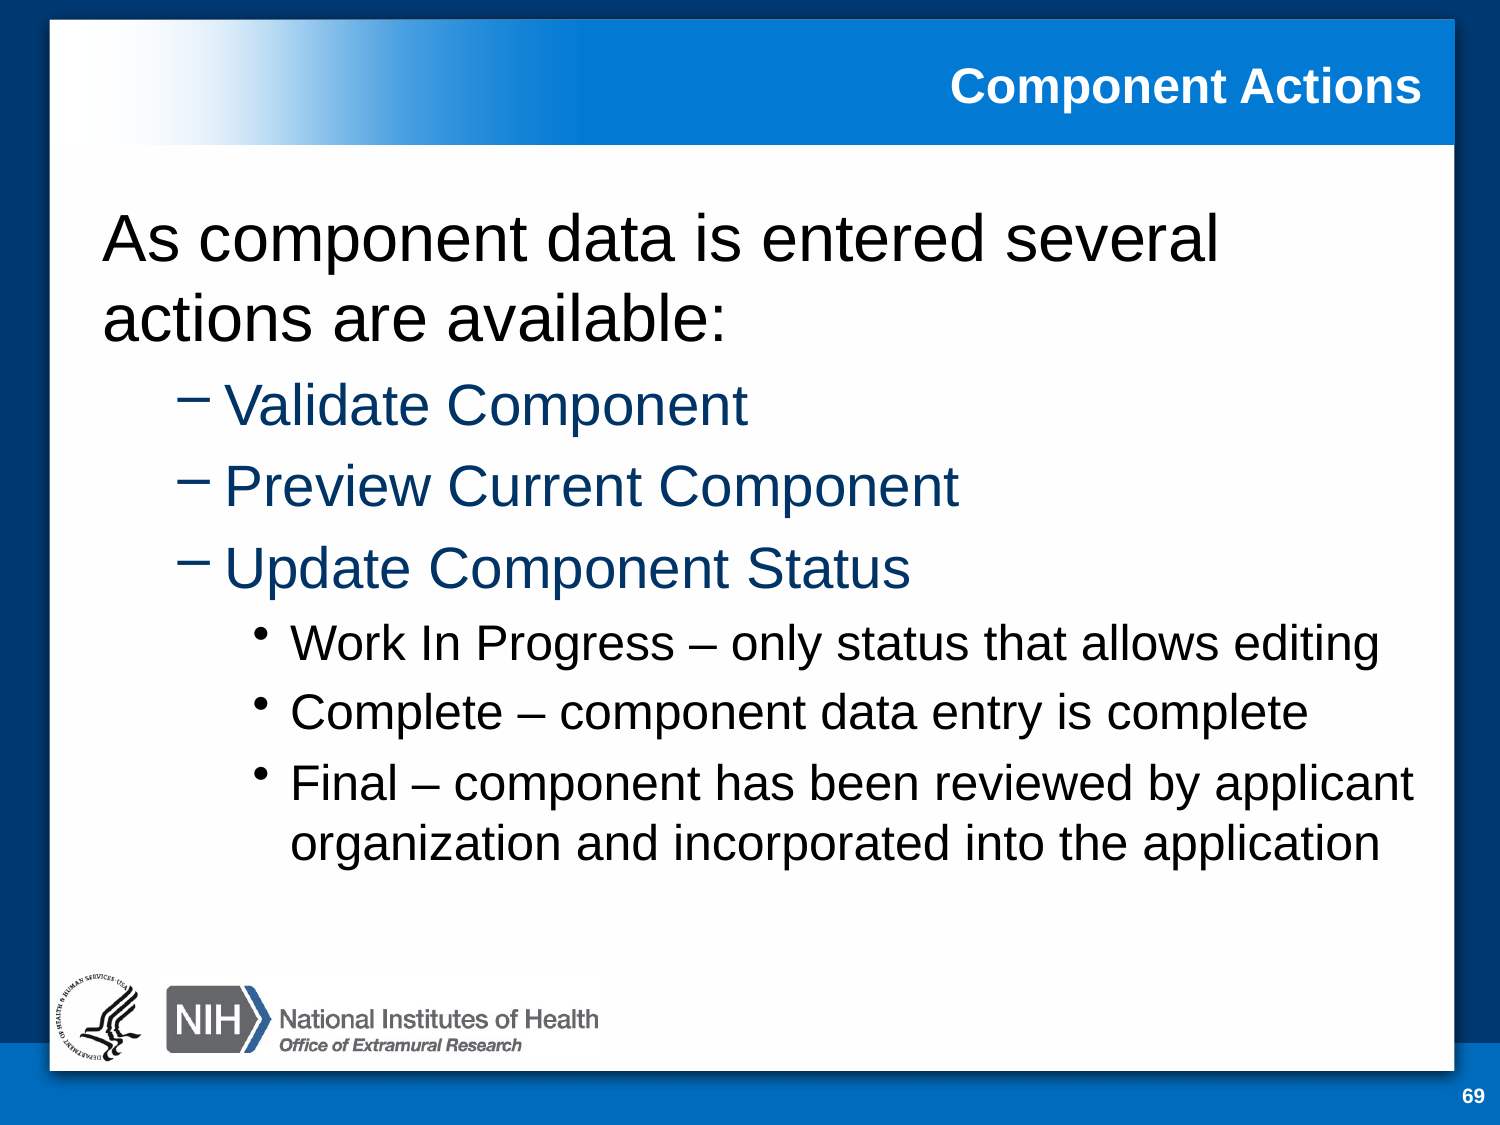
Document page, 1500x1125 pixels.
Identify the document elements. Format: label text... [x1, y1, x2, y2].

picture [0, 0, 1500, 1125]
list As component data is entered several actions are available: Validate Component Preview Current Component Update Component Status Work In Progress – only status that allows editing Complete – component data entry is complete Final – component has been reviewed by applicant organization and incorporated into the application [87, 187, 1463, 975]
title Component Actions [187, 37, 1438, 130]
slide_number 69 [1274, 1074, 1500, 1101]
